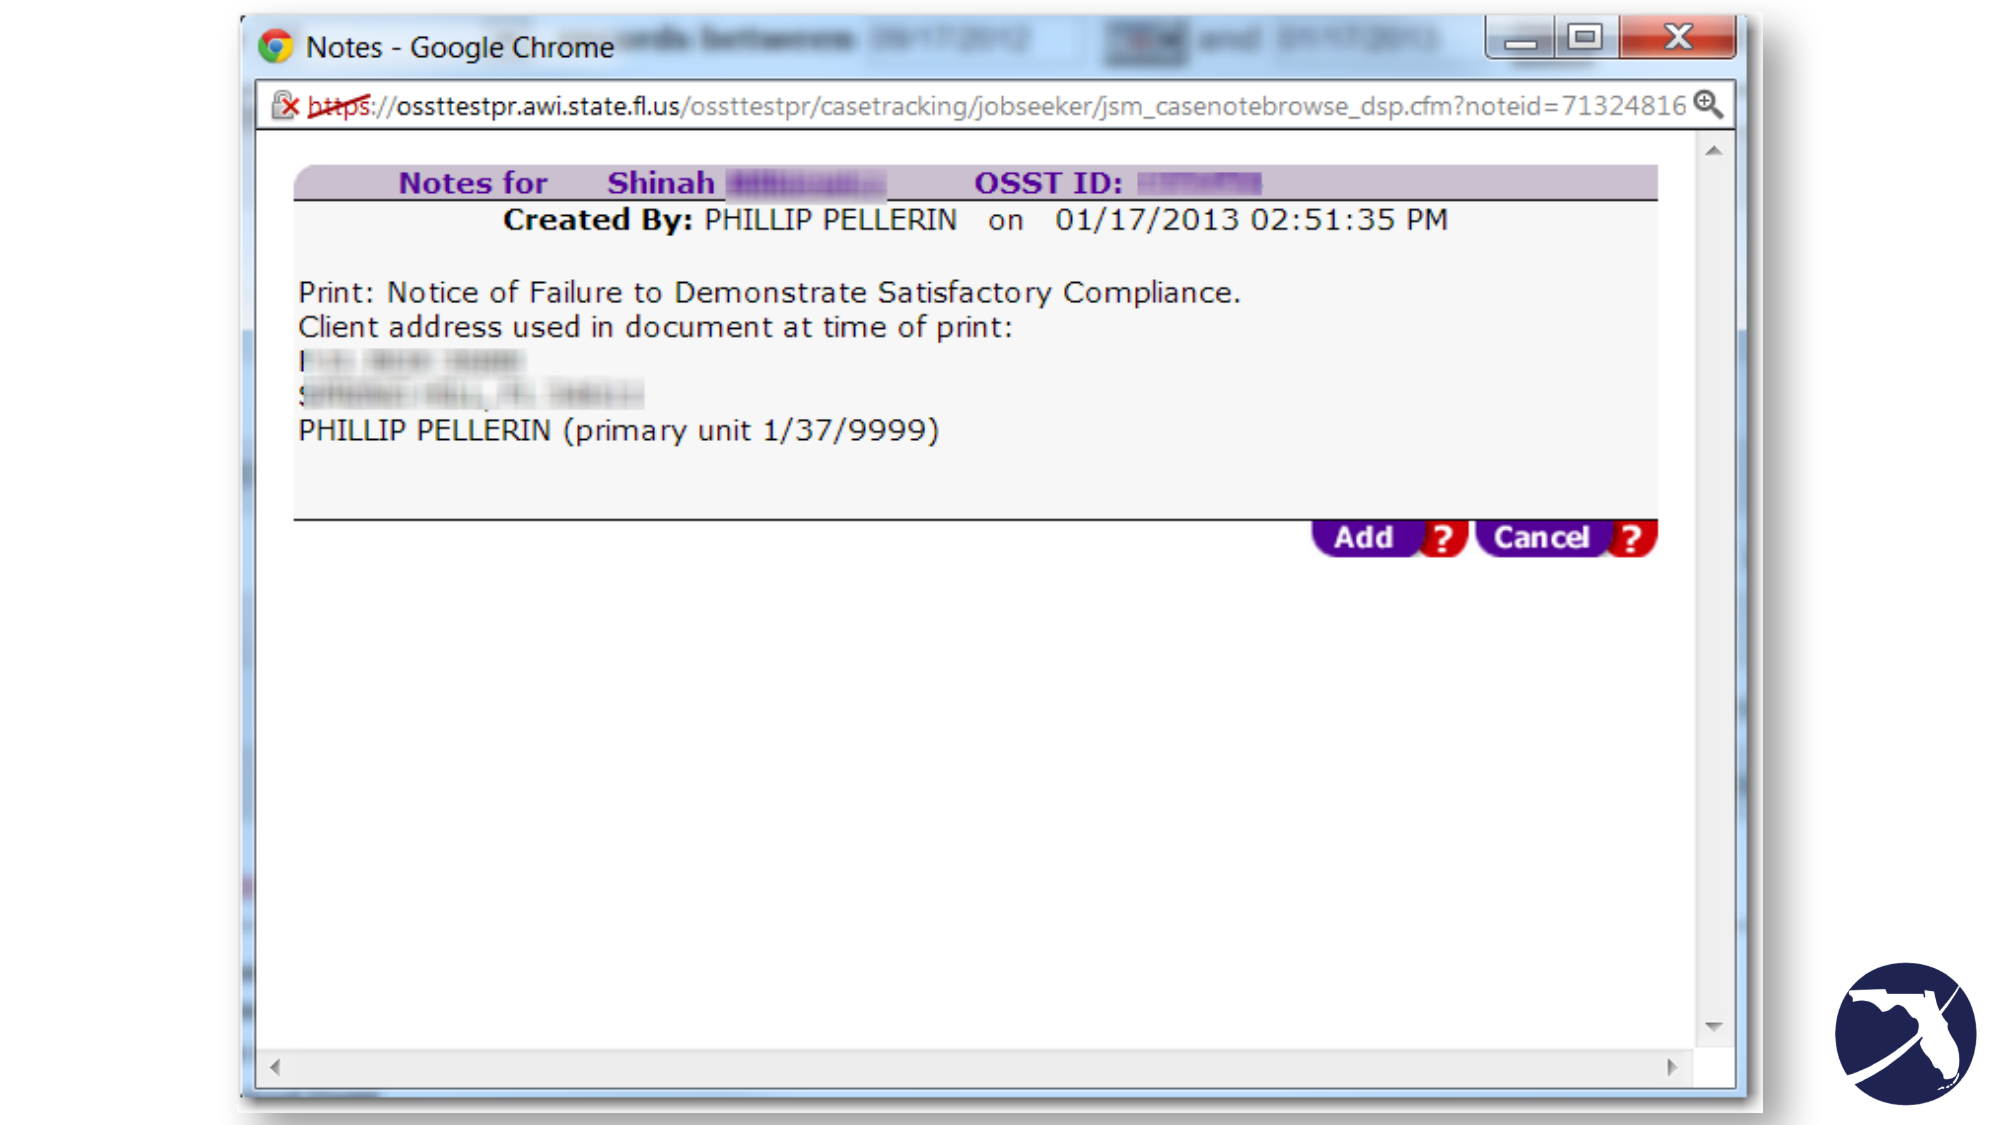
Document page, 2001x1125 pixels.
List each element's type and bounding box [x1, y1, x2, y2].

picture [237, 12, 1763, 1113]
picture [1834, 961, 1979, 1109]
